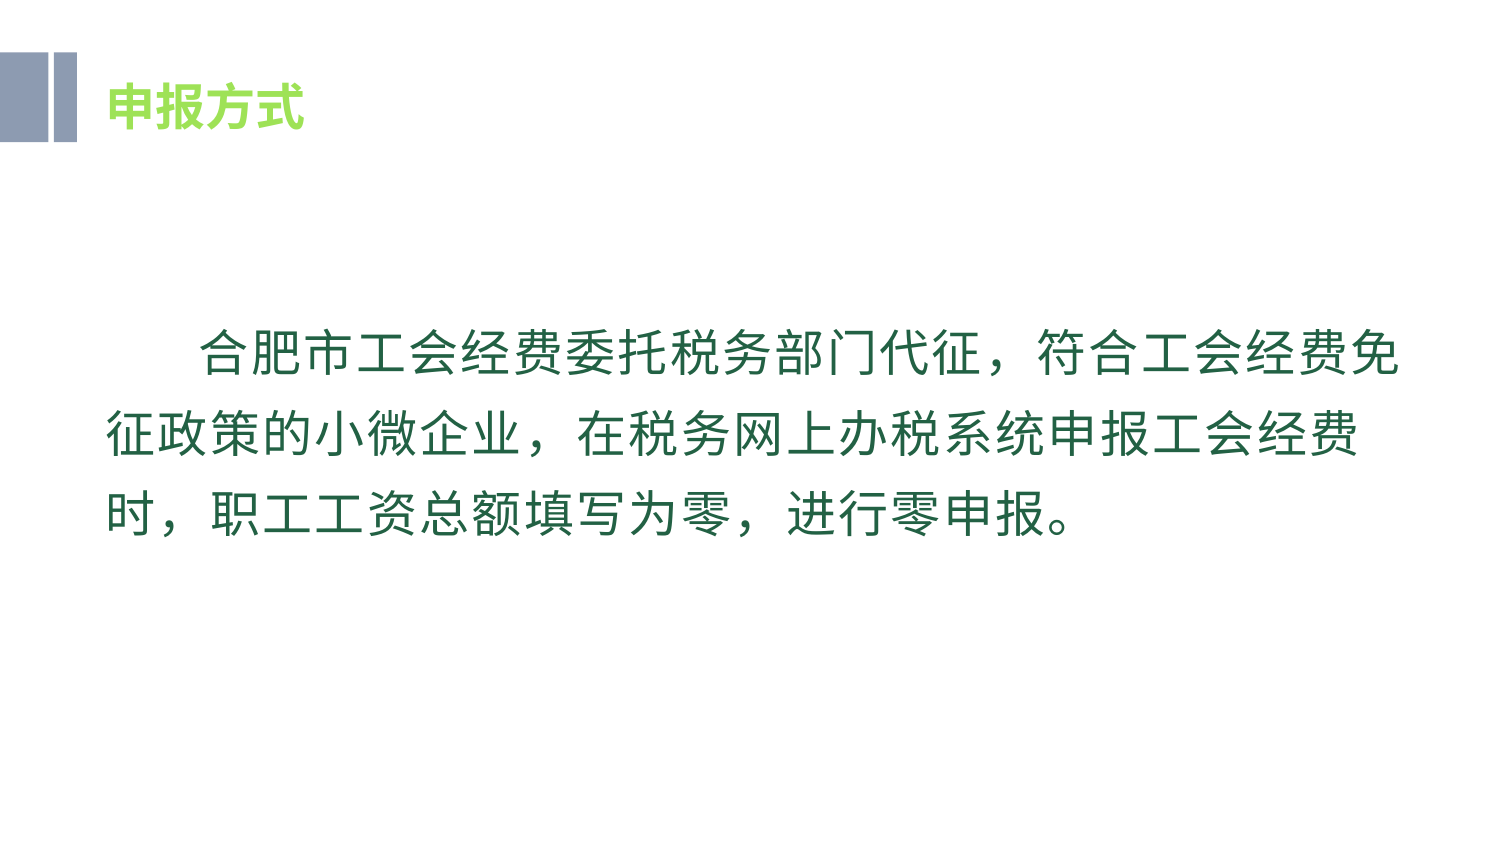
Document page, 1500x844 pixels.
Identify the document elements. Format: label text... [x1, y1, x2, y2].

text_box [0, 51, 49, 143]
text_box 申报方式 [94, 59, 794, 136]
text_box [53, 51, 78, 143]
text_box 合肥市工会经费委托税务部门代征，符合工会经费免征政策的小微企业，在税务网上办税系统申报工会经费时，职工工资总额填写为零，进行零申报。 [94, 271, 1423, 572]
